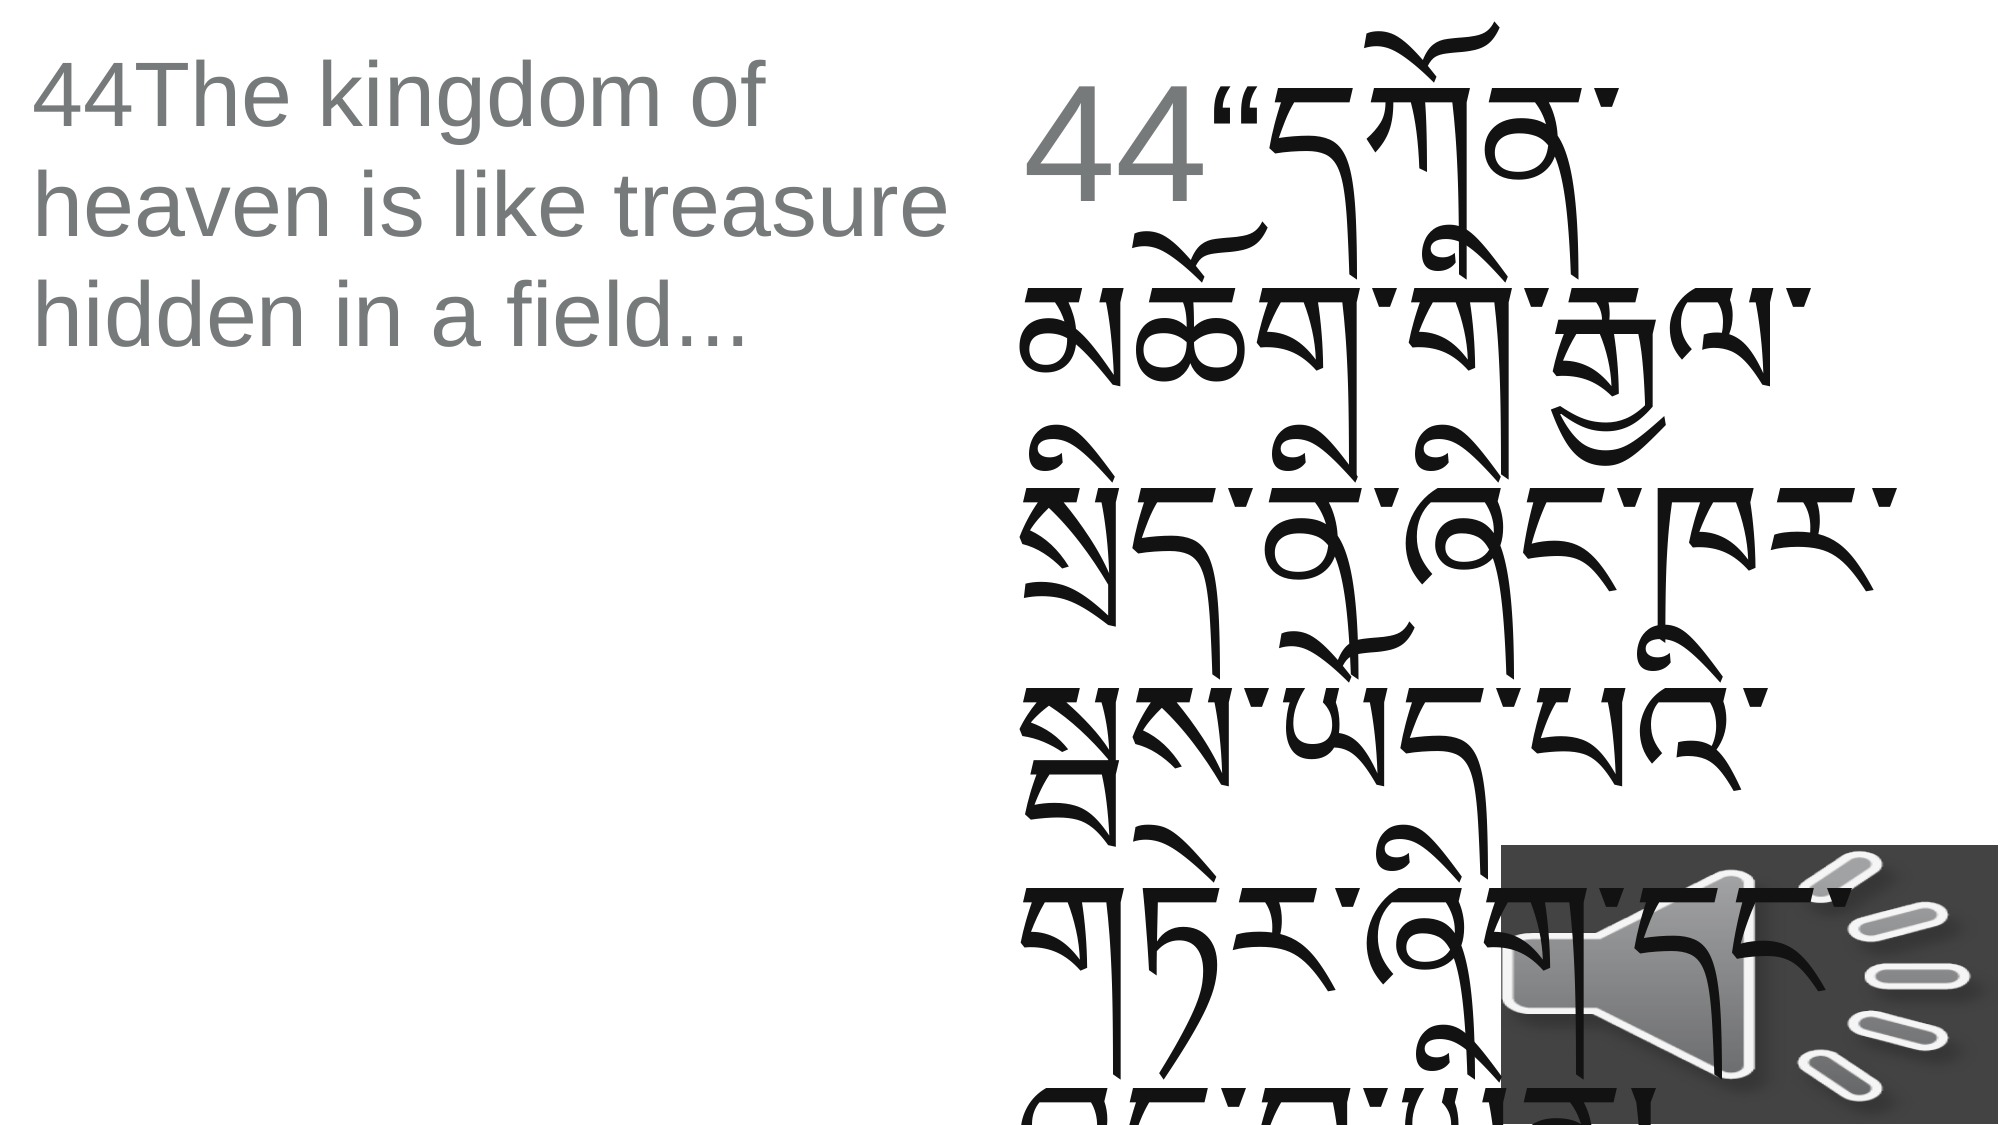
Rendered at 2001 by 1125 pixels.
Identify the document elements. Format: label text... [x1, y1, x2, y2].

text_box 44“དཀོན་མཆོག་གི་རྒྱལ་སྲིད་ནི་ཞིང་ཁར་སྦས་ཡོད་པའི་གཏེར་ཞིག་དང་འདྲ་བ་ཡིན། [999, 27, 2000, 1104]
picture [1500, 843, 2000, 1125]
text_box 44The kingdom of heaven is like treasure hidden in a field... [18, 27, 973, 1104]
